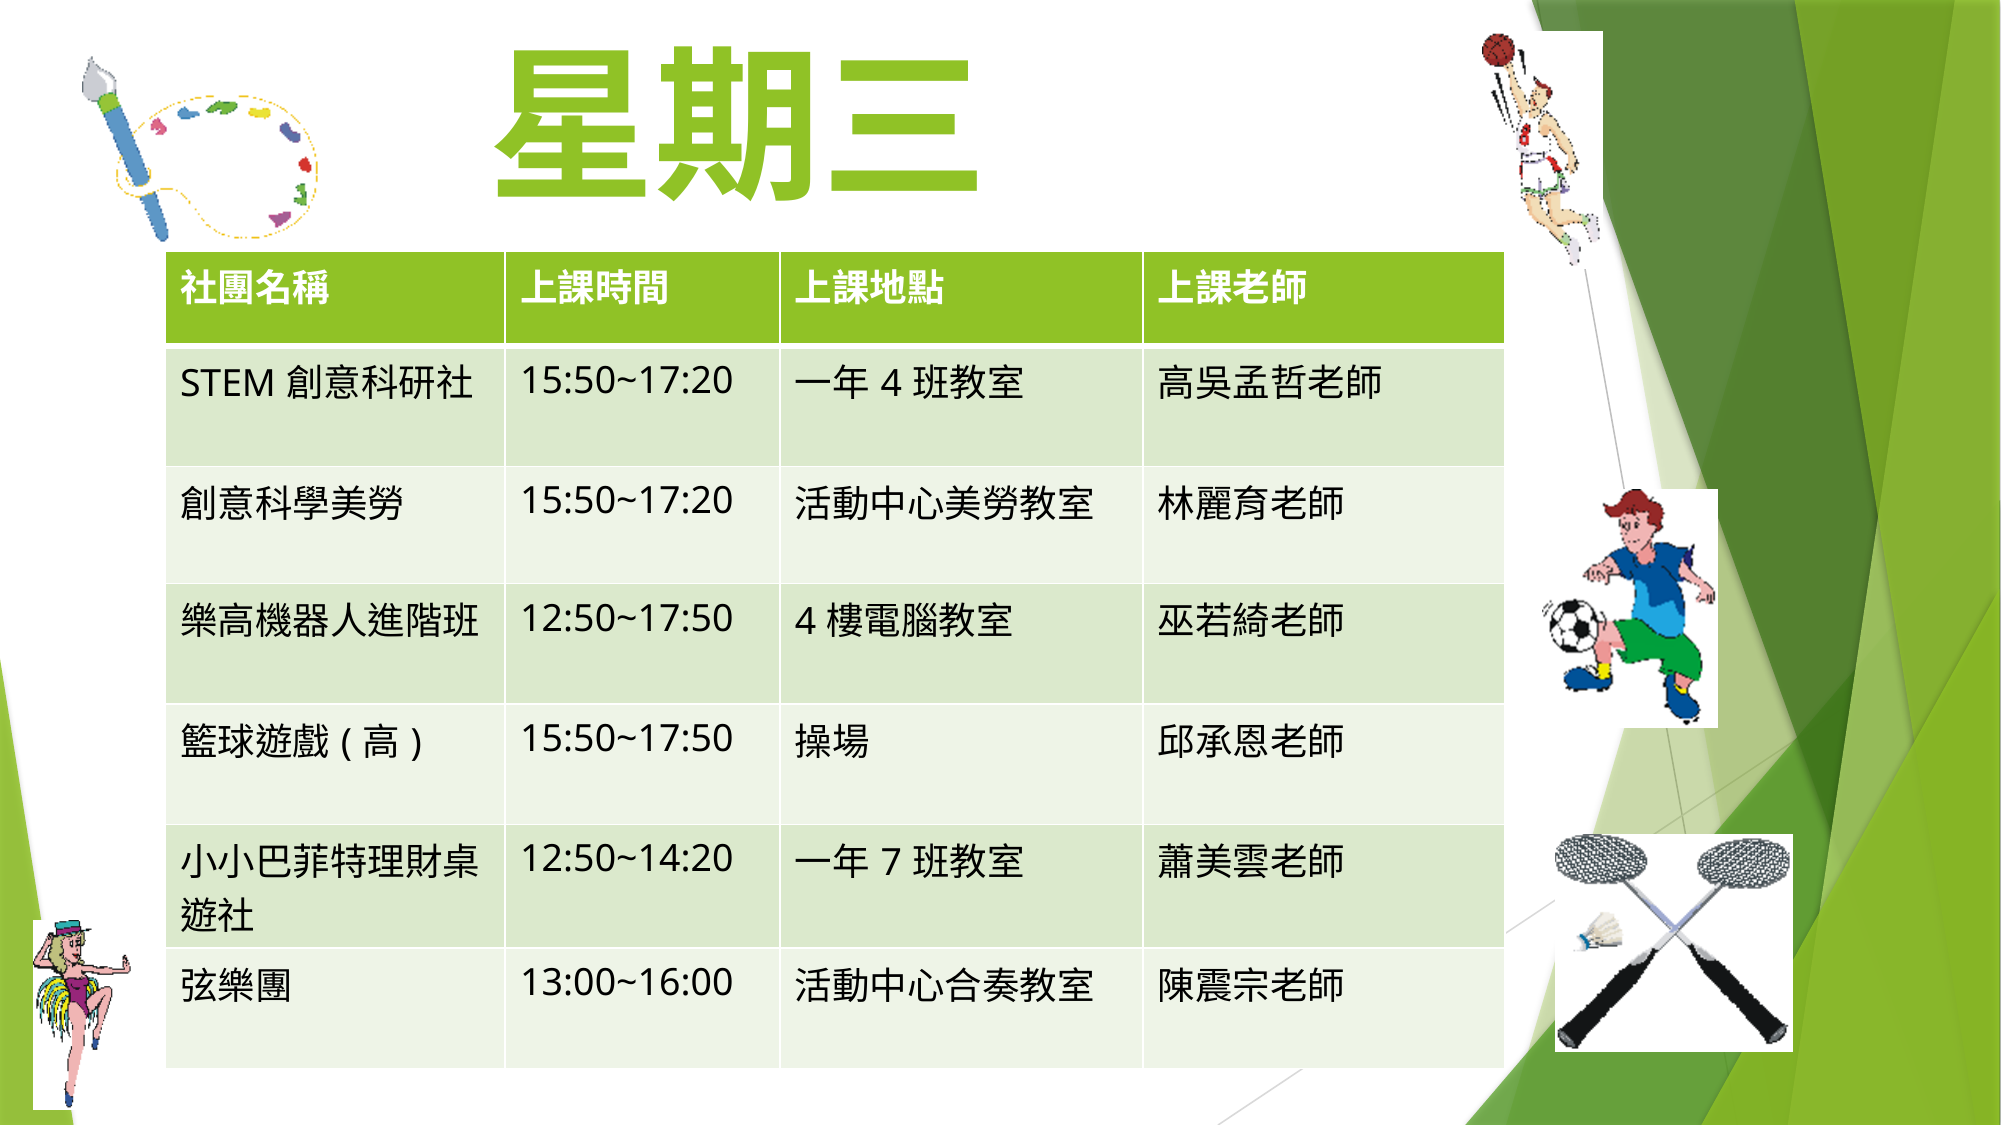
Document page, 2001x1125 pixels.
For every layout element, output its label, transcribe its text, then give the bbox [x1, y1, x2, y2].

table_cell 活動中心美勞教室 [781, 467, 1142, 583]
table_cell 巫若綺老師 [1144, 584, 1504, 703]
picture [82, 55, 321, 246]
picture [1554, 833, 1794, 1052]
picture [1541, 488, 1718, 728]
table_cell 4樓電腦教室 [781, 584, 1142, 703]
table_header 上課老師 [1144, 252, 1504, 343]
table_cell 高吳孟哲老師 [1144, 349, 1504, 466]
table_cell 活動中心合奏教室 [781, 949, 1142, 1068]
title 星期三 [172, 12, 1583, 230]
table_cell 陳震宗老師 [1144, 949, 1504, 1068]
table_cell 12:50~17:50 [506, 584, 779, 703]
table_header 上課地點 [781, 252, 1142, 343]
table_cell 13:00~16:00 [506, 949, 779, 1068]
table_cell 弦樂團 [166, 949, 504, 1068]
table_cell 小小巴菲特理財桌遊社 [166, 825, 504, 947]
table_cell 12:50~14:20 [506, 825, 779, 947]
table_cell 操場 [781, 705, 1142, 824]
picture [32, 919, 133, 1110]
table_cell 15:50~17:20 [506, 349, 779, 466]
table_cell 蕭美雲老師 [1144, 825, 1504, 947]
table_cell 邱承恩老師 [1144, 705, 1504, 824]
table_cell 籃球遊戲(高) [166, 705, 504, 824]
table_cell 一年7班教室 [781, 825, 1142, 947]
table_cell 創意科學美勞 [166, 467, 504, 583]
table_header 社團名稱 [166, 252, 504, 343]
table_cell 15:50~17:50 [506, 705, 779, 824]
table_cell 樂高機器人進階班 [166, 584, 504, 703]
table_cell 15:50~17:20 [506, 467, 779, 583]
table_cell 林麗育老師 [1144, 467, 1504, 583]
table_cell 一年4班教室 [781, 349, 1142, 466]
table_cell STEM創意科研社 [166, 349, 504, 466]
table_header 上課時間 [506, 252, 779, 343]
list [1481, 30, 1603, 270]
